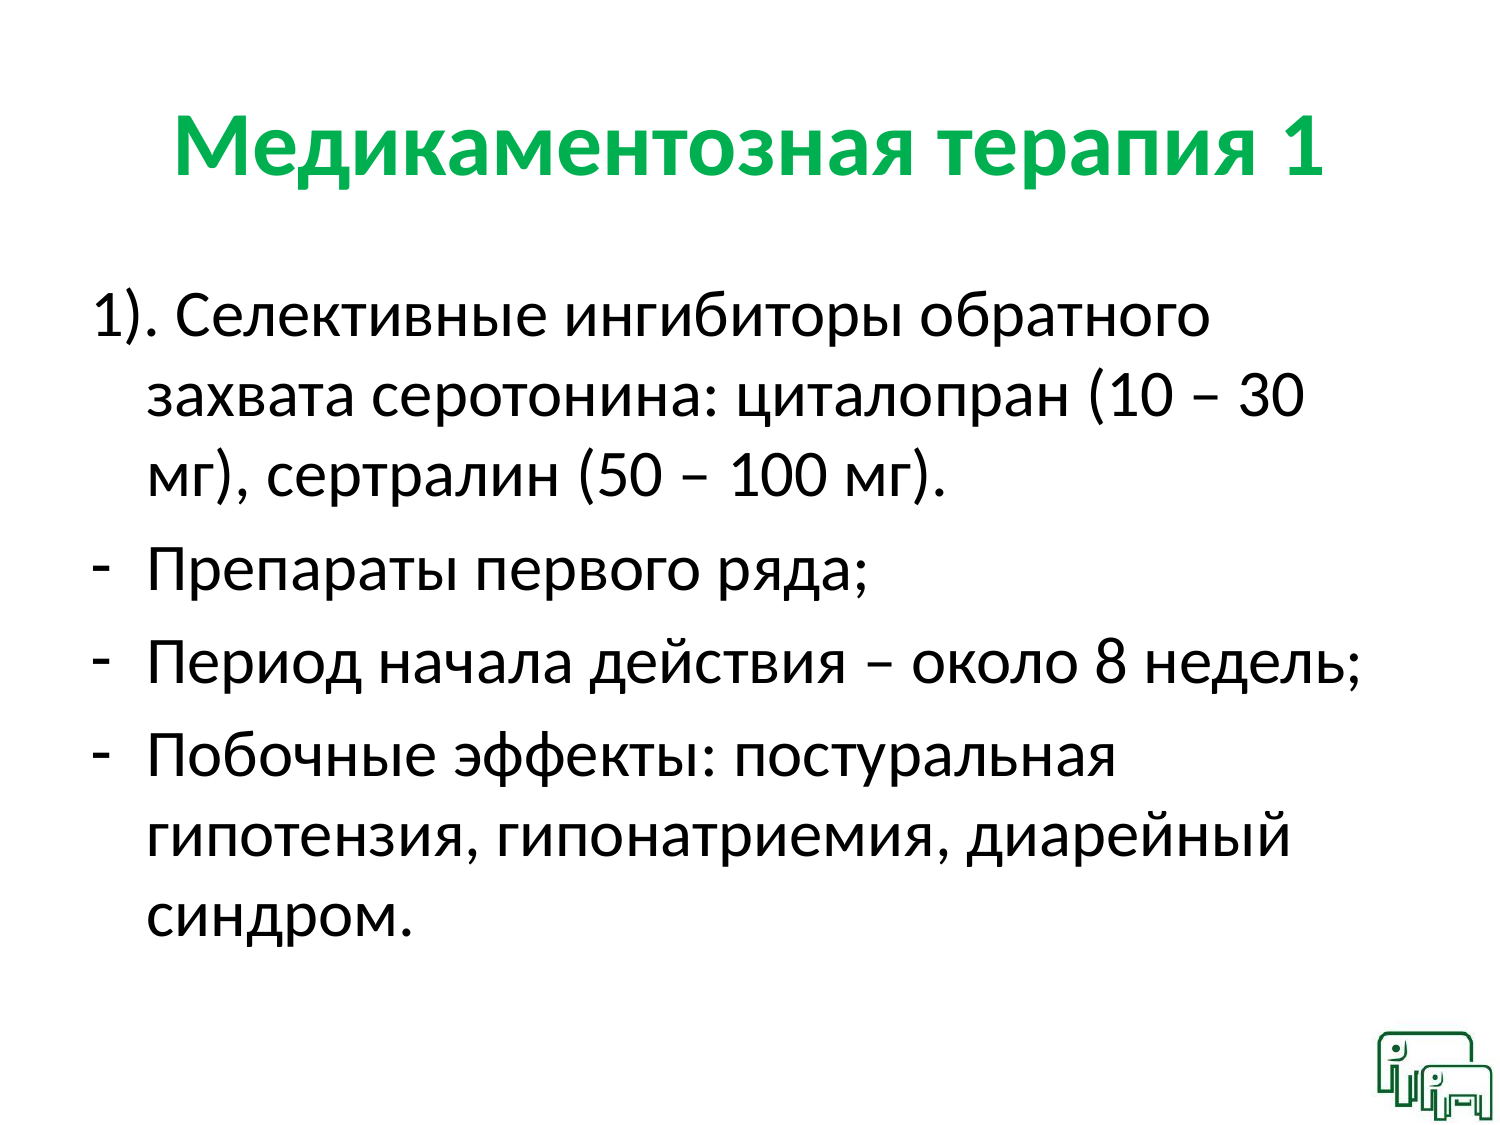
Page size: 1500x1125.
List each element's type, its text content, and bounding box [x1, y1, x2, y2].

list 1). Селективные ингибиторы обратного захвата серотонина: циталопран (10 – 30 мг), сертралин (50 – 100 мг). Препараты первого ряда; Период начала действия – около 8 недель; Побочные эффекты: постуральная гипотензия, гипонатриемия, диарейный синдром. [75, 262, 1425, 1005]
picture [1370, 1019, 1500, 1125]
title Медикаментозная терапия 1 [75, 45, 1425, 233]
